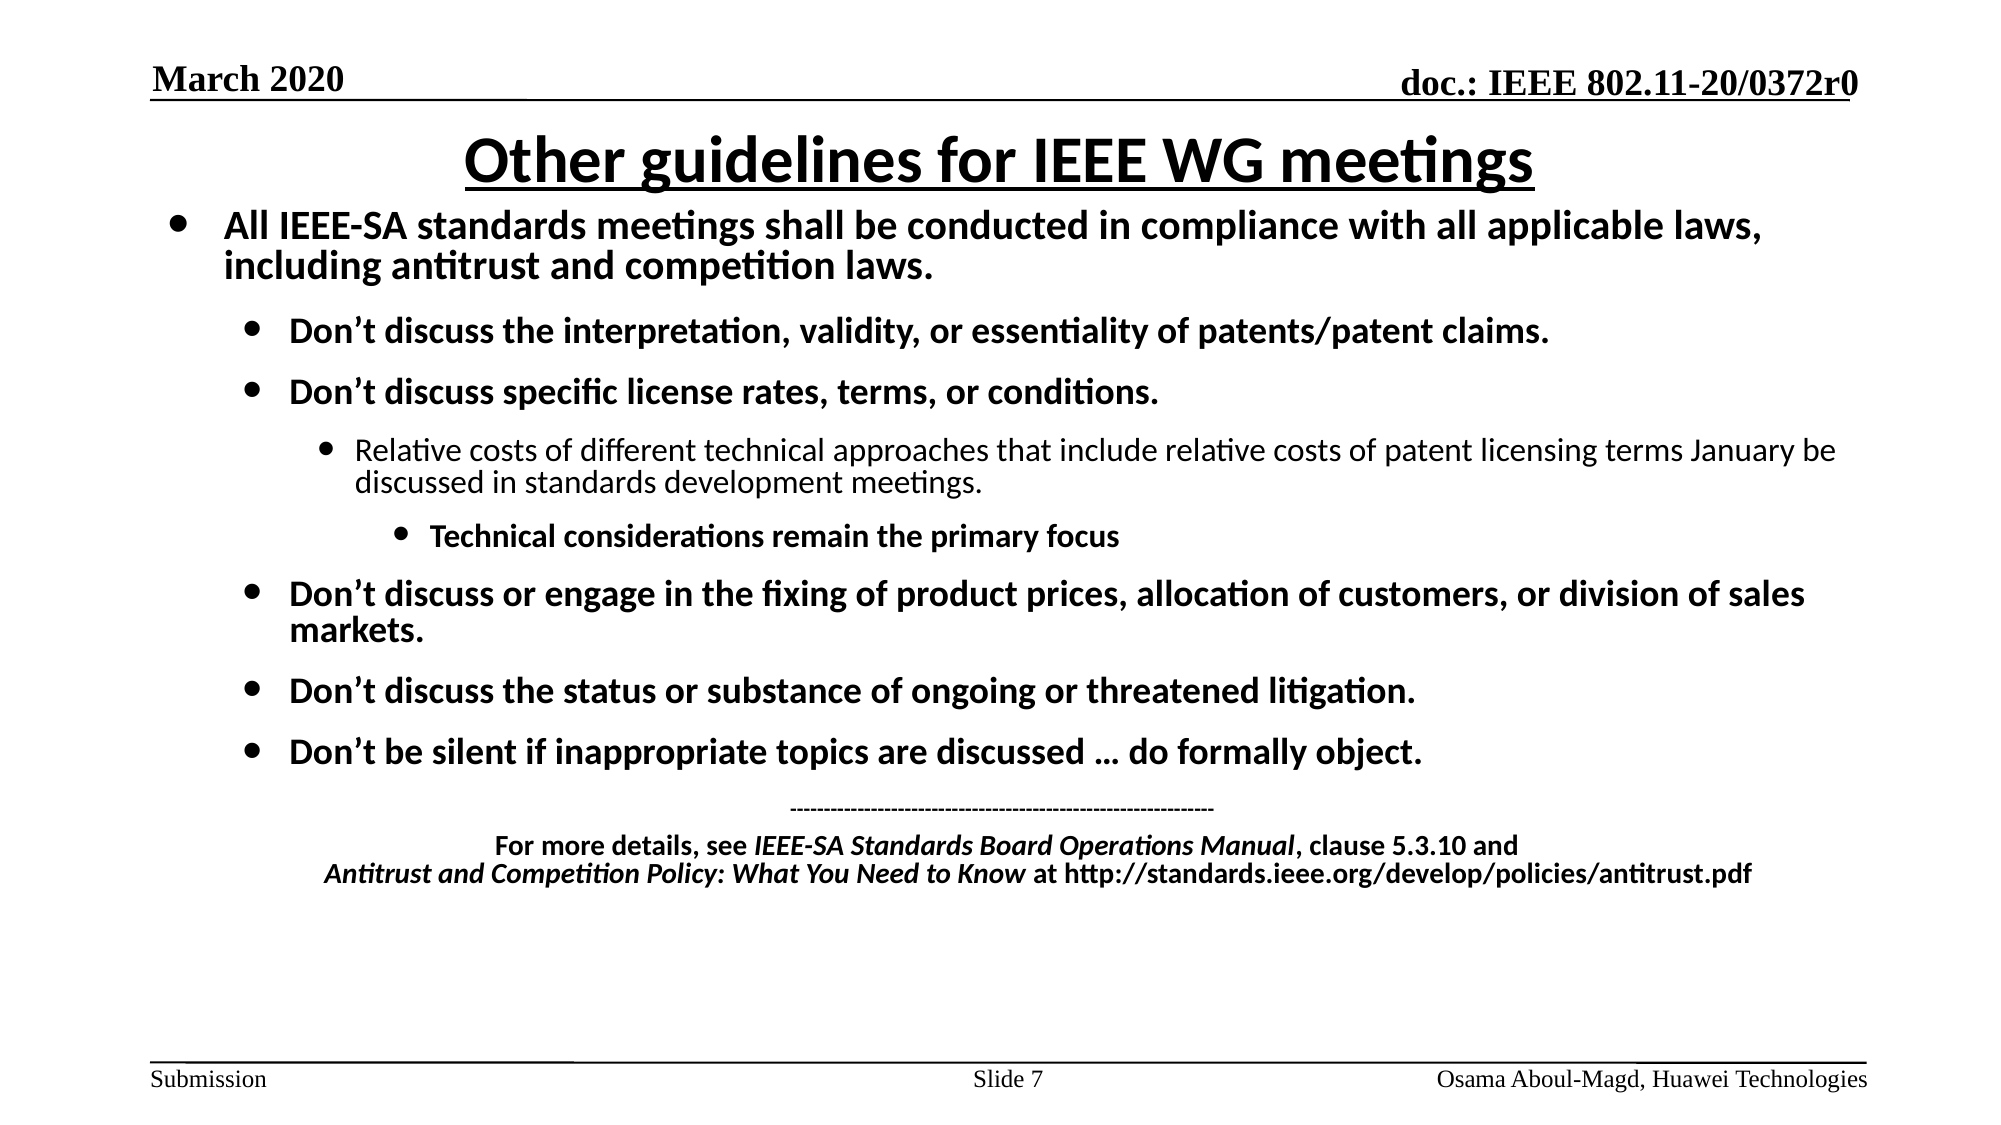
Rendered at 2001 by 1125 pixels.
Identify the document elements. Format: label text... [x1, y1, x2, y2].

list All IEEE-SA standards meetings shall be conducted in compliance with all applicable laws, including antitrust and competition laws. Don’t discuss the interpretation, validity, or essentiality of patents/patent claims. Don’t discuss specific license rates, terms, or conditions. Relative costs of different technical approaches that include relative costs of patent licensing terms January be discussed in standards development meetings. Technical considerations remain the primary focus Don’t discuss or engage in the fixing of product prices, allocation of customers, or division of sales markets. Don’t discuss the status or substance of ongoing or threatened litigation. Don’t be silent if inappropriate topics are discussed … do formally object. --------------------------------------------------------------- For more details, see IEEE-SA Standards Board Operations Manual, clause 5.3.10 and Antitrust and Competition Policy: What You Need to Know at http://standards.ieee.org/develop/policies/antitrust.pdf [152, 199, 1869, 875]
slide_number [152, 54, 563, 100]
title Other guidelines for IEEE WG meetings [362, 112, 1638, 199]
footer Osama Aboul-Magd, Huawei Technologies [1171, 1061, 1869, 1093]
slide_number Slide 7 [950, 1061, 1067, 1123]
